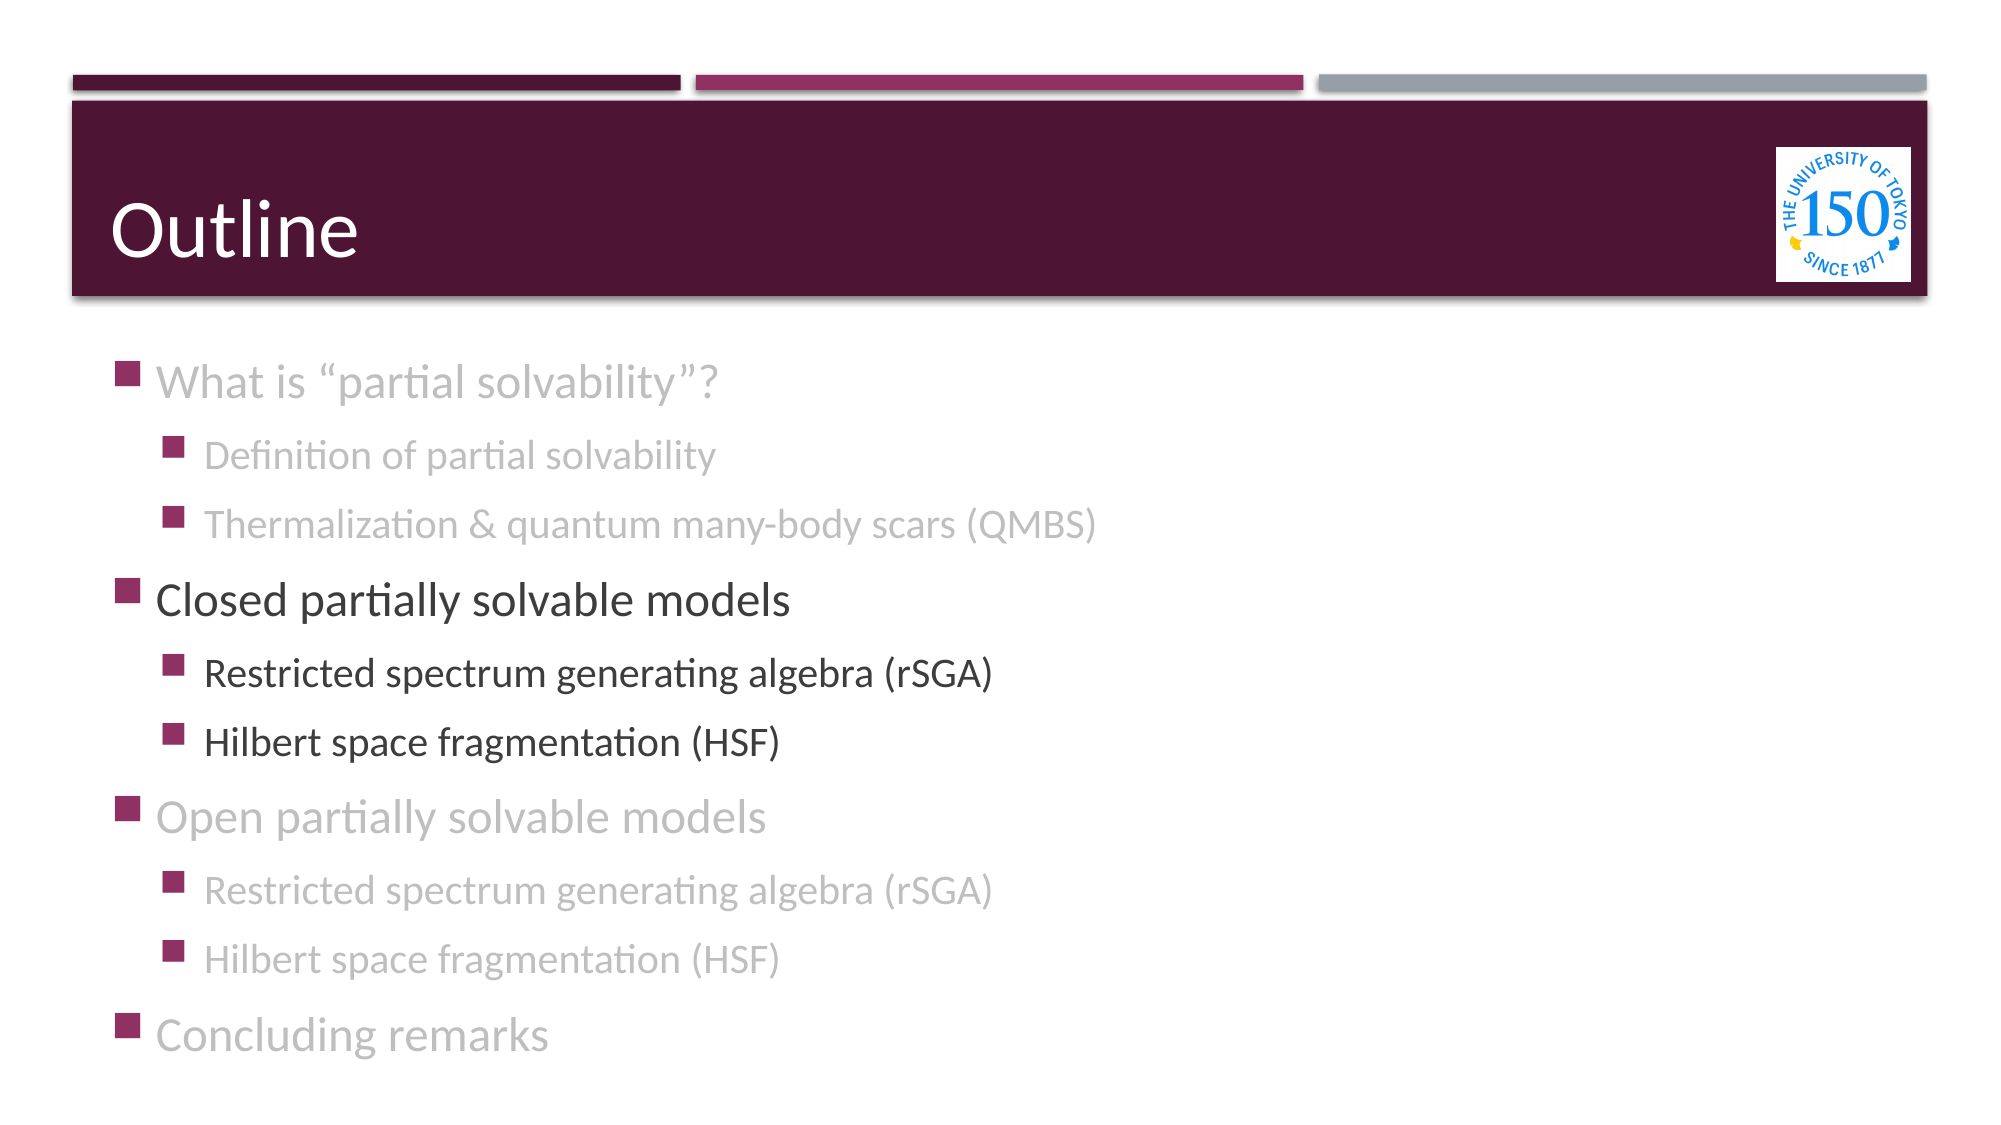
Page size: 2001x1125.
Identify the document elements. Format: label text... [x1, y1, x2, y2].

title Outline [95, 115, 1905, 282]
list What is “partial solvability”? Definition of partial solvability Thermalization & quantum many-body scars (QMBS) Closed partially solvable models Restricted spectrum generating algebra (rSGA) Hilbert space fragmentation (HSF) Open partially solvable models Restricted spectrum generating algebra (rSGA) Hilbert space fragmentation (HSF) Concluding remarks [95, 342, 1905, 1074]
picture [1775, 146, 1912, 282]
